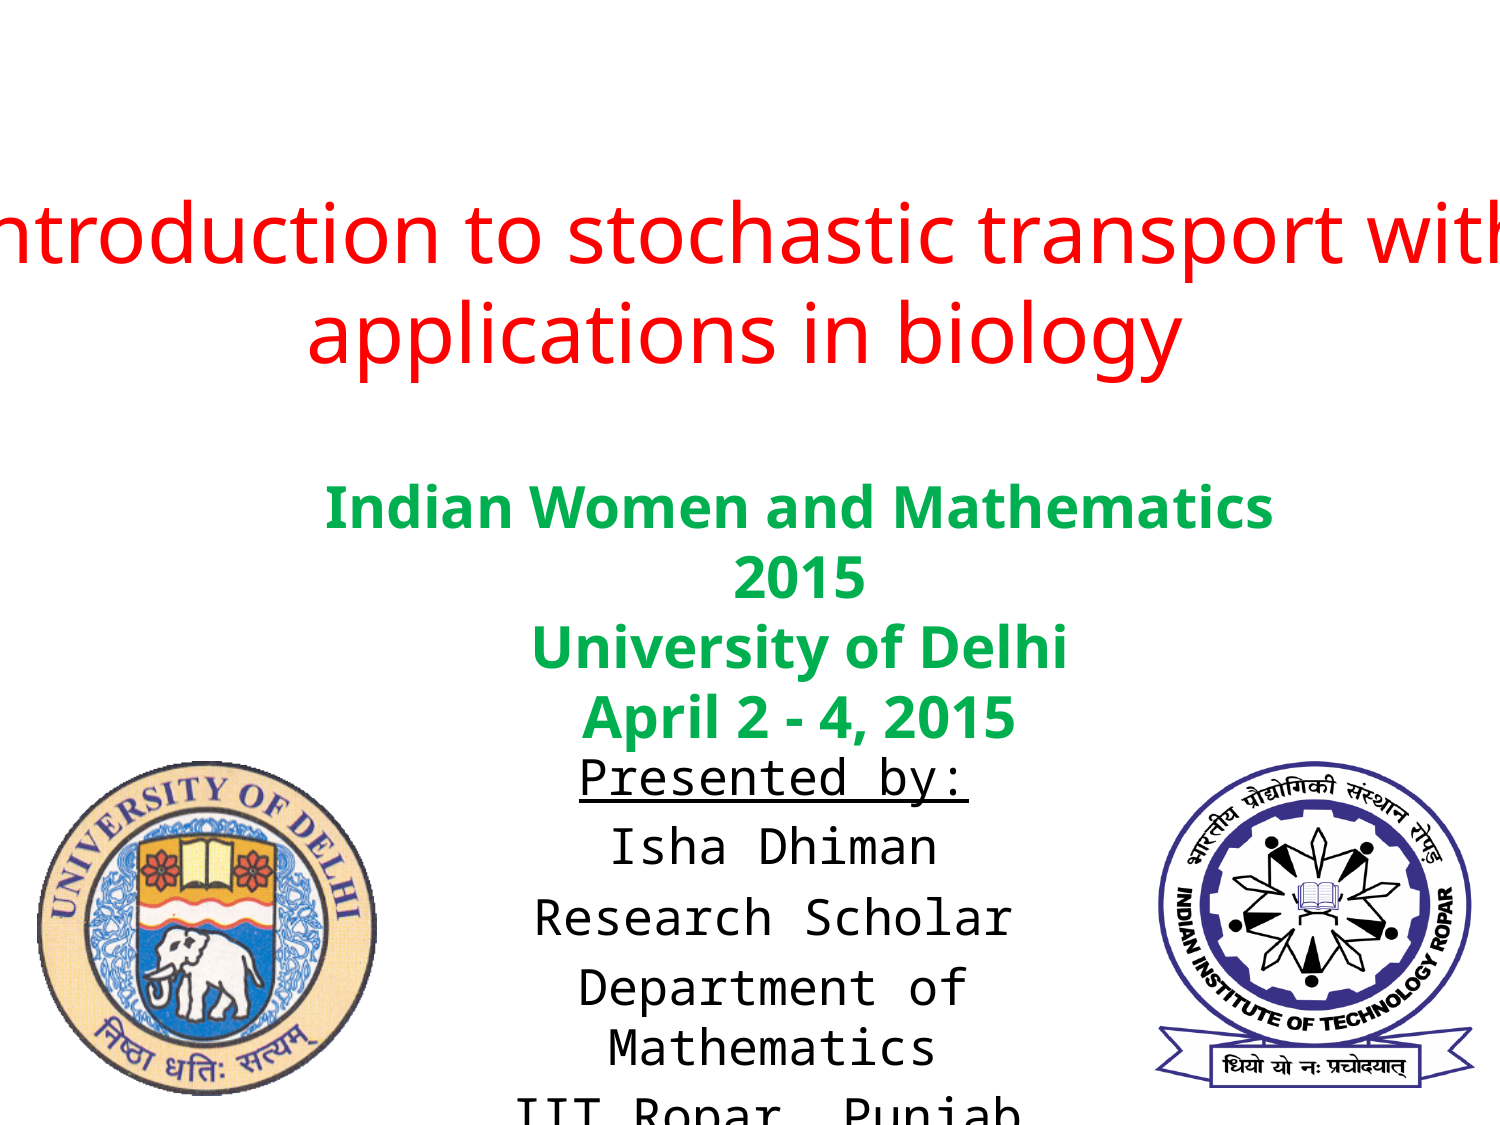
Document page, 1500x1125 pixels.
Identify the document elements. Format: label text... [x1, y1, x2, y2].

text_box Indian Women and Mathematics 2015 University of Delhi April 2 - 4, 2015 [237, 462, 1363, 758]
picture [36, 760, 378, 1097]
title Introduction to stochastic transport with applications in biology [0, 24, 1500, 388]
subtitle Presented by: Isha Dhiman Research Scholar Department of Mathematics IIT Ropar, Punjab. [386, 758, 1161, 1025]
picture [1153, 760, 1476, 1089]
